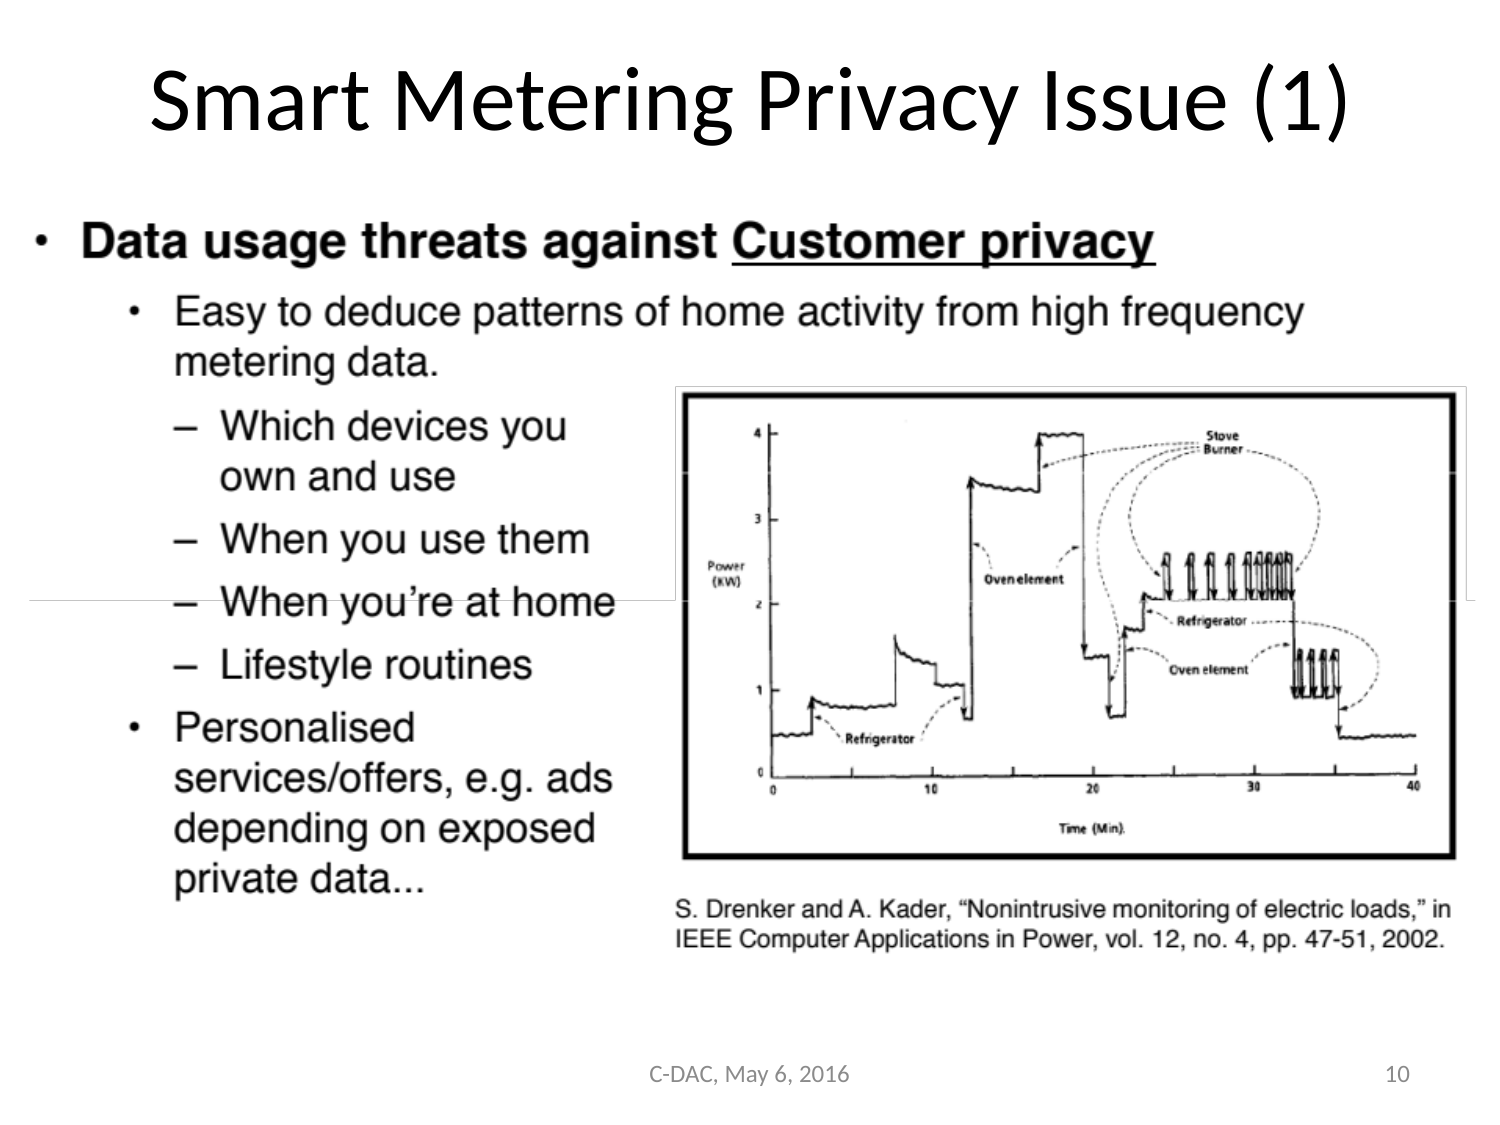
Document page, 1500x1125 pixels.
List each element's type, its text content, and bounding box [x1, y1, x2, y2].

title Smart Metering Privacy Issue (1) [76, 0, 1427, 188]
slide_number 10 [1074, 1042, 1425, 1103]
footer C-DAC, May 6, 2016 [512, 1042, 988, 1103]
picture [29, 207, 1476, 978]
